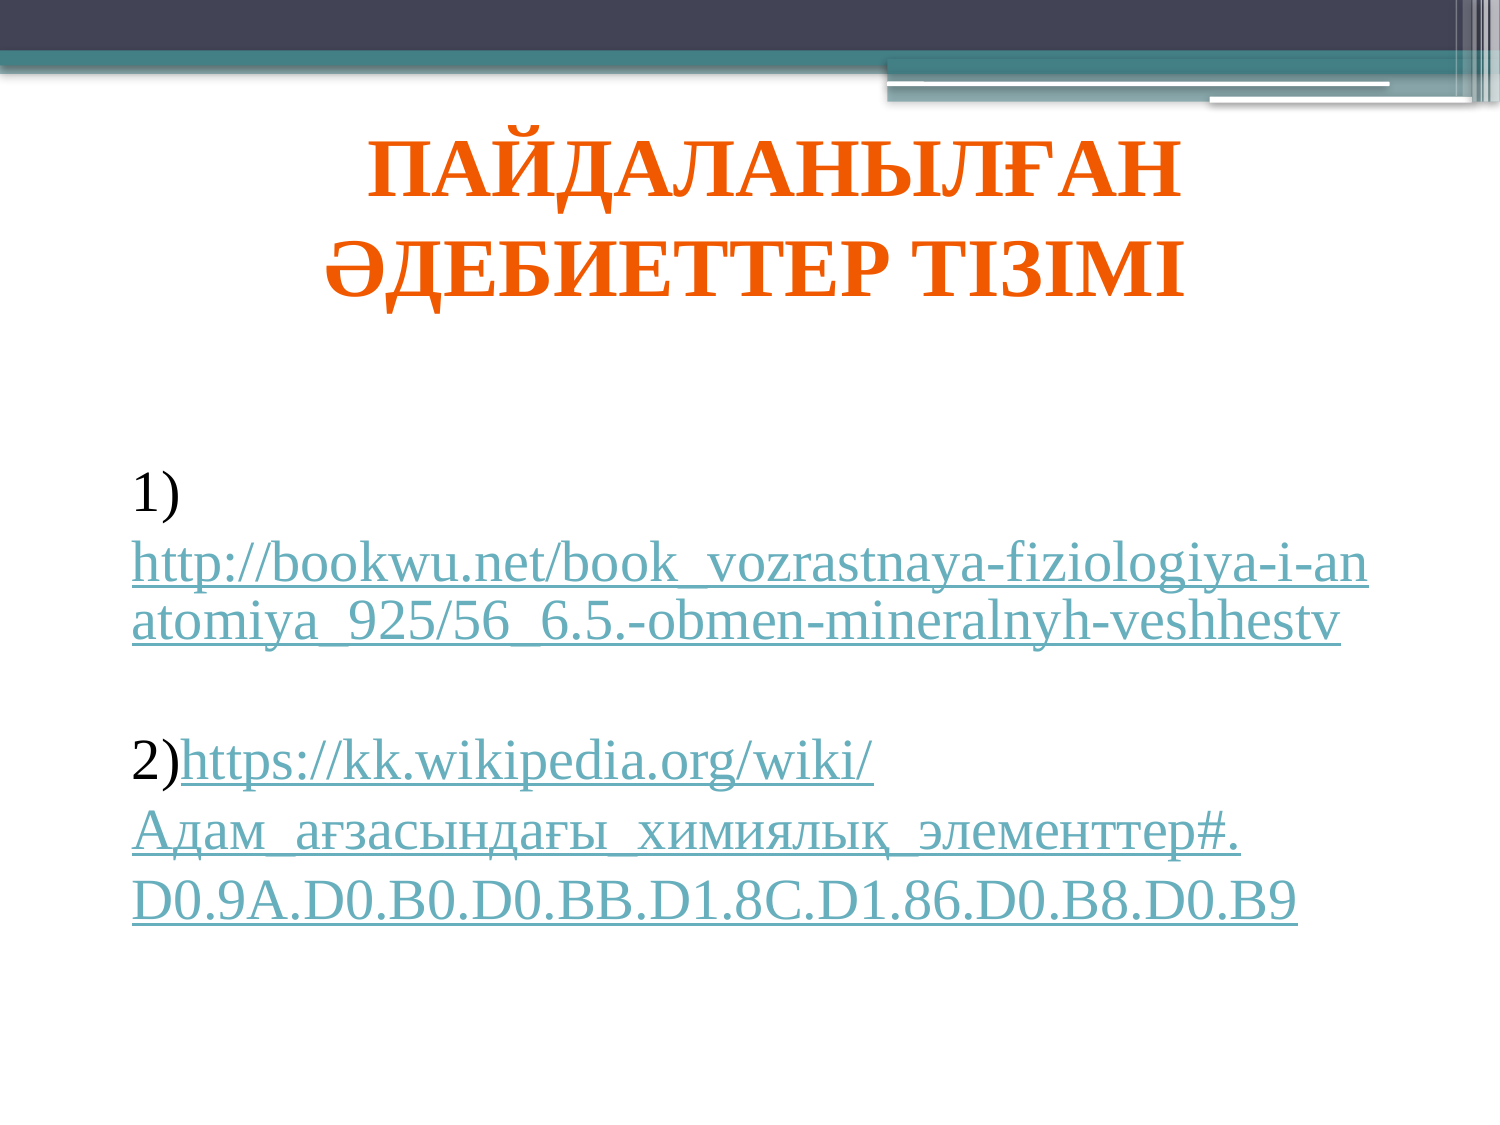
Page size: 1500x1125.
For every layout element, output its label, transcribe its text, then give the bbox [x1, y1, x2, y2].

text_box Пайдаланылған әдебиеттер тізімі 1)http://bookwu.net/book_vozrastnaya-fiziologiya-i-anatomiya_925/56_6.5.-obmen-mineralnyh-veshhestv 2)https://kk.wikipedia.org/wiki/Адам_ағзасындағы_химиялық_элементтер#.D0.9A.D0.B0.D0.BB.D1.8C.D1.86.D0.B8.D0.B9 [117, 105, 1395, 926]
